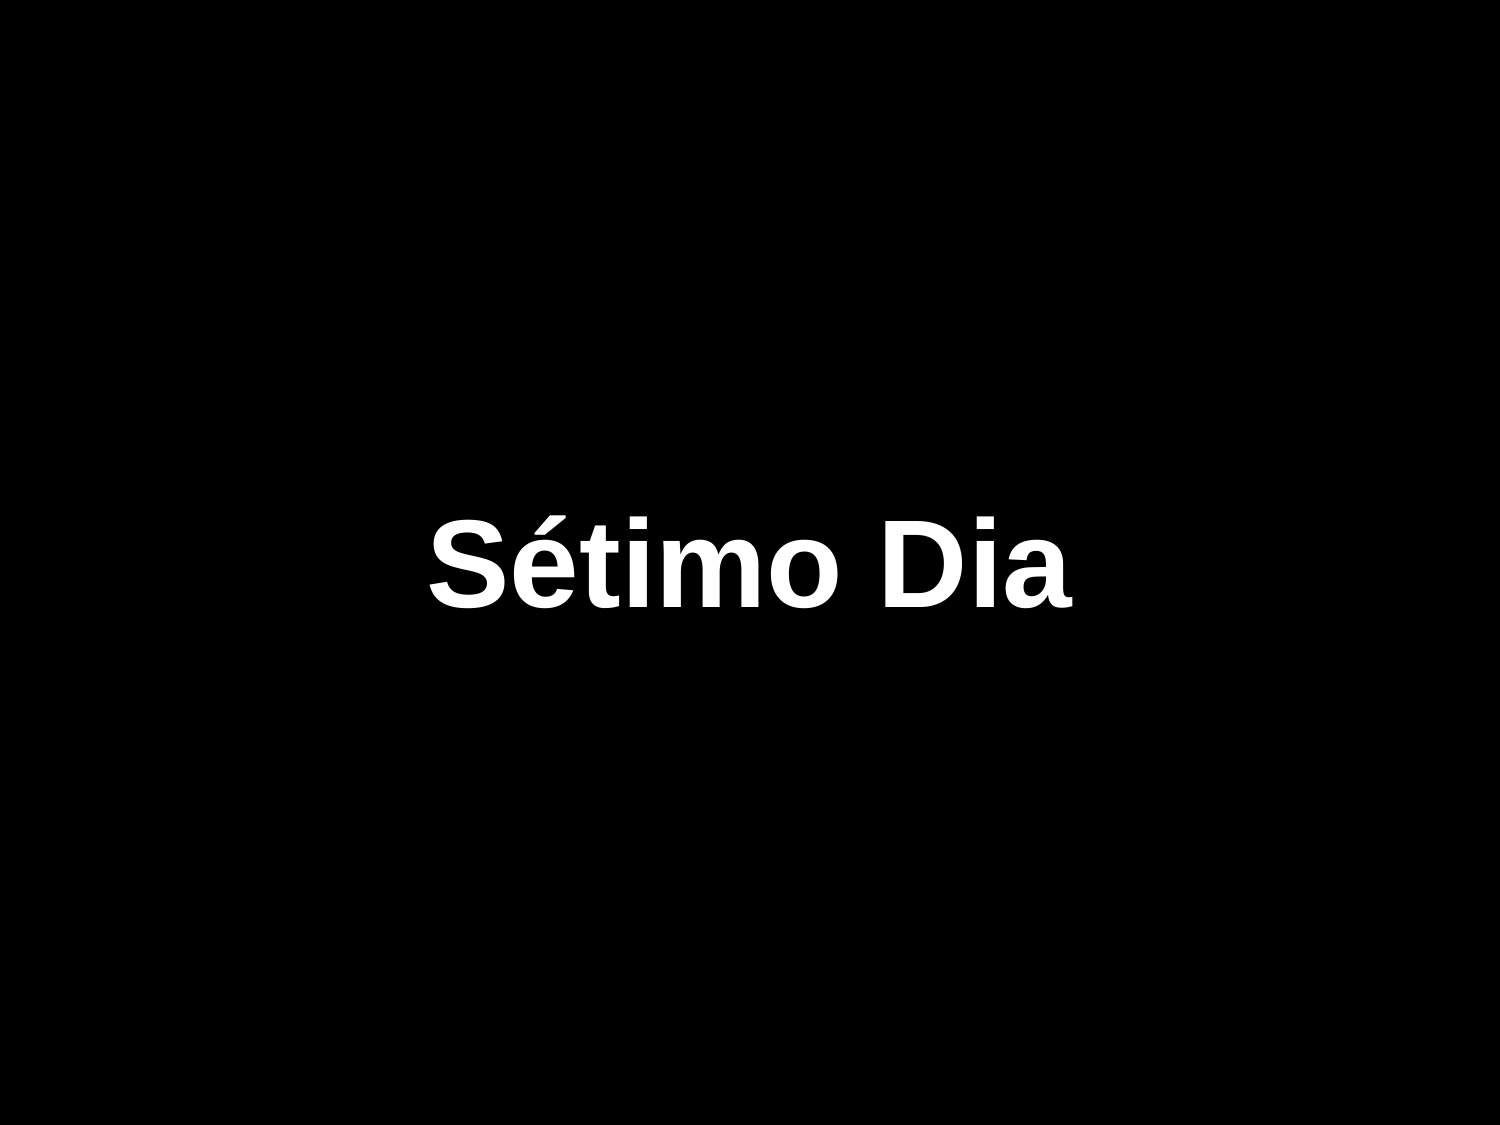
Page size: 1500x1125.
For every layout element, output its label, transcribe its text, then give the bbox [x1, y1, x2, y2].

text_box Sétimo Dia [0, 474, 1500, 640]
